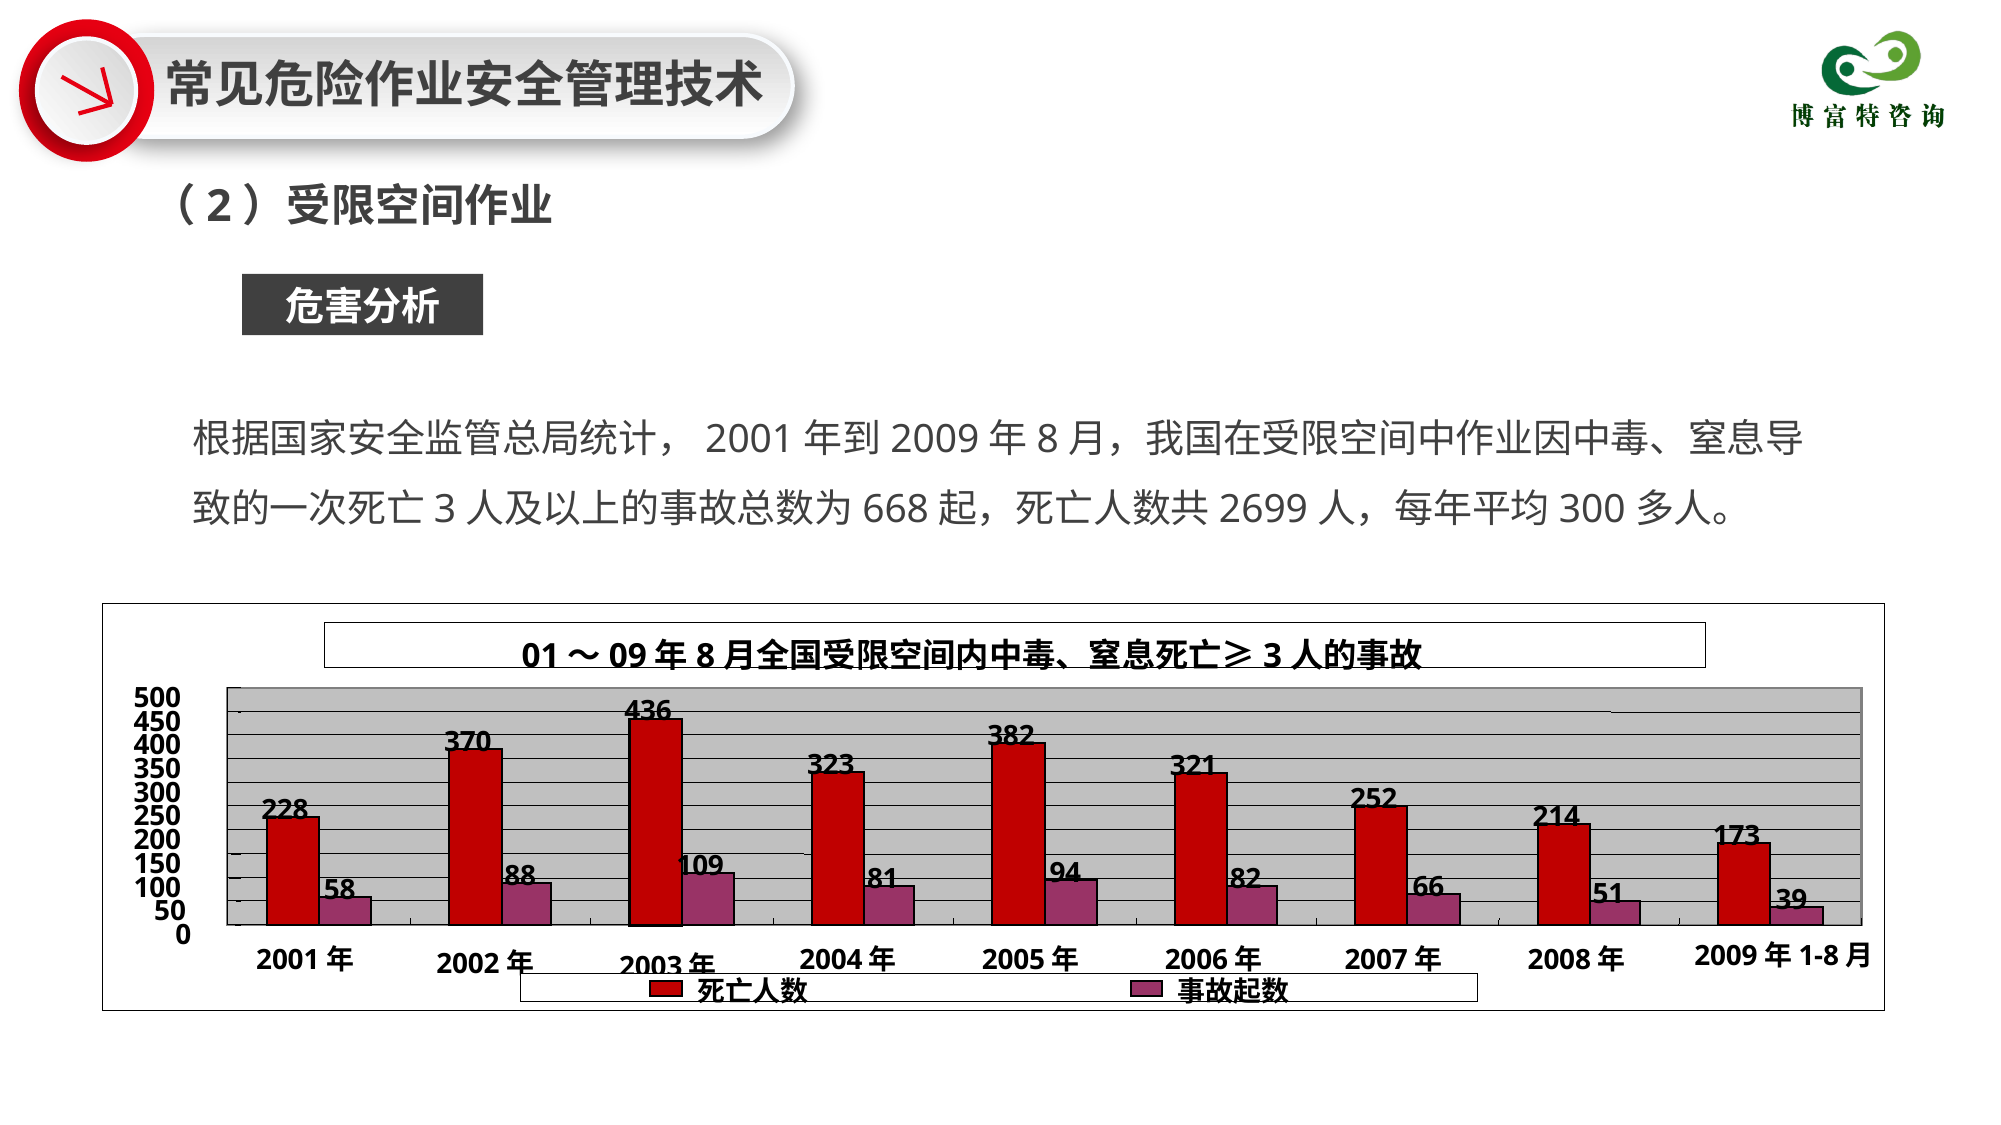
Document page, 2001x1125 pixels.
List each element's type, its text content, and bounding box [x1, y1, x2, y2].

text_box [102, 603, 1900, 1011]
text_box （2）受限空间作业 [136, 170, 949, 239]
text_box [18, 19, 793, 162]
picture [1772, 30, 1969, 131]
text_box 危害分析 [242, 273, 484, 336]
text_box 根据国家安全监管总局统计，2001年到2009年8月，我国在受限空间中作业因中毒、窒息导致的一次死亡3人及以上的事故总数为668起，死亡人数共2699人，每年平均300多人。 [177, 382, 1839, 538]
